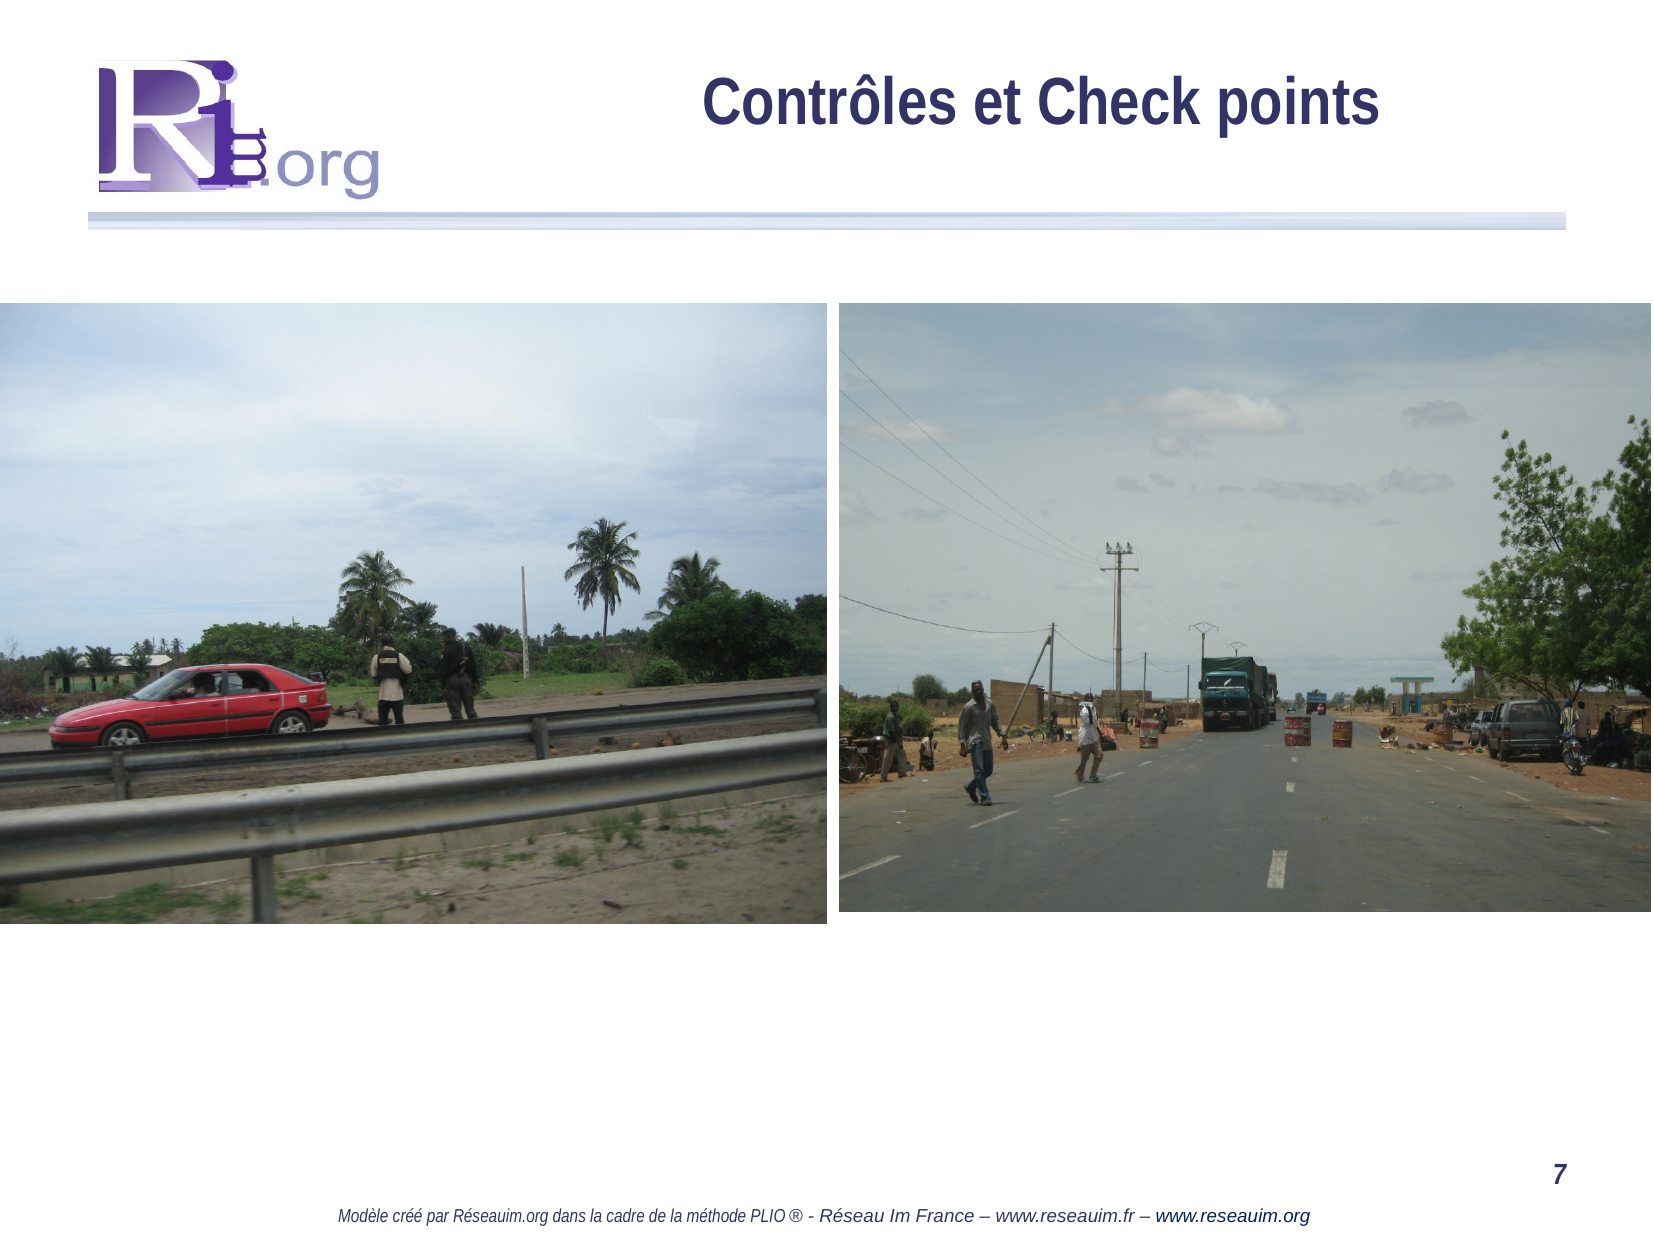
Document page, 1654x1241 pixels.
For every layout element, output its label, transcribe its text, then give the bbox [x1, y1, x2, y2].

title Contrôles et Check points [448, 22, 1636, 180]
picture [88, 51, 384, 207]
picture [839, 303, 1652, 913]
picture [88, 212, 1566, 230]
slide_number 7 [1417, 1157, 1567, 1193]
picture [0, 303, 827, 924]
